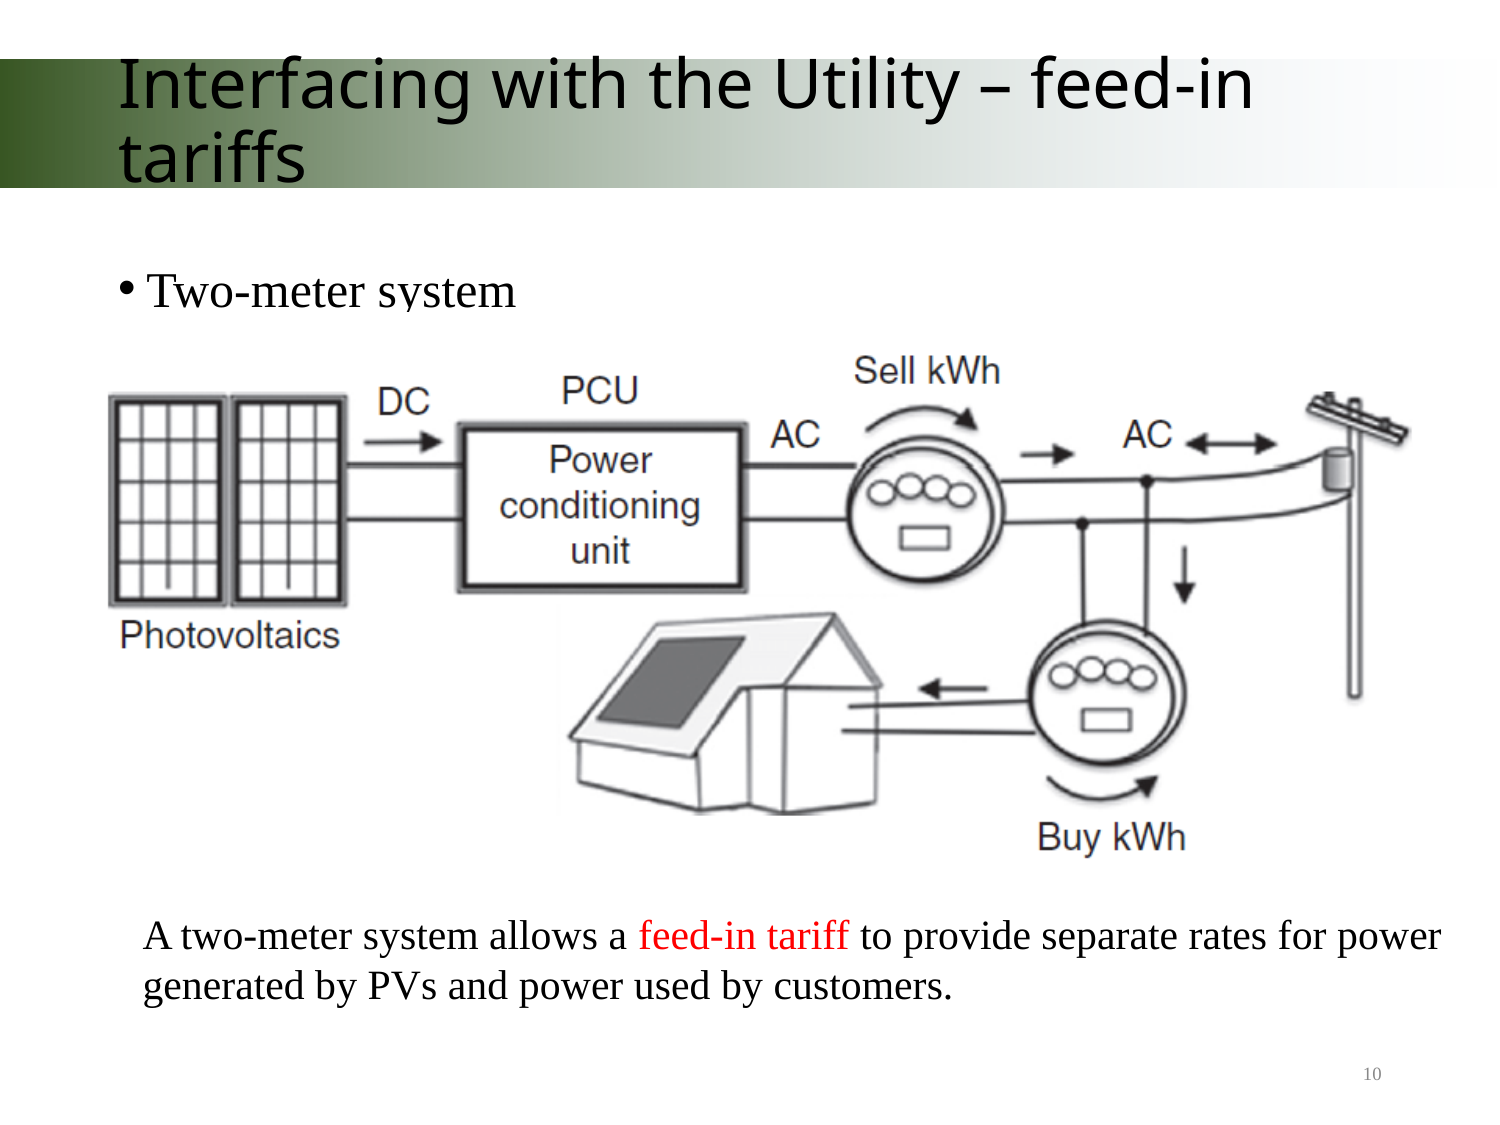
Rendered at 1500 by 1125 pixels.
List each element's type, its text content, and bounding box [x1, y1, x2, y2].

text_box A two-meter system allows a feed-in tariff to provide separate rates for power generated by PVs and power used by customers. [127, 900, 1458, 1016]
picture [74, 312, 1423, 888]
list Two-meter system [103, 249, 1397, 312]
title Interfacing with the Utility – feed-in tariffs [103, 59, 1397, 188]
slide_number 10 [1059, 1042, 1397, 1103]
